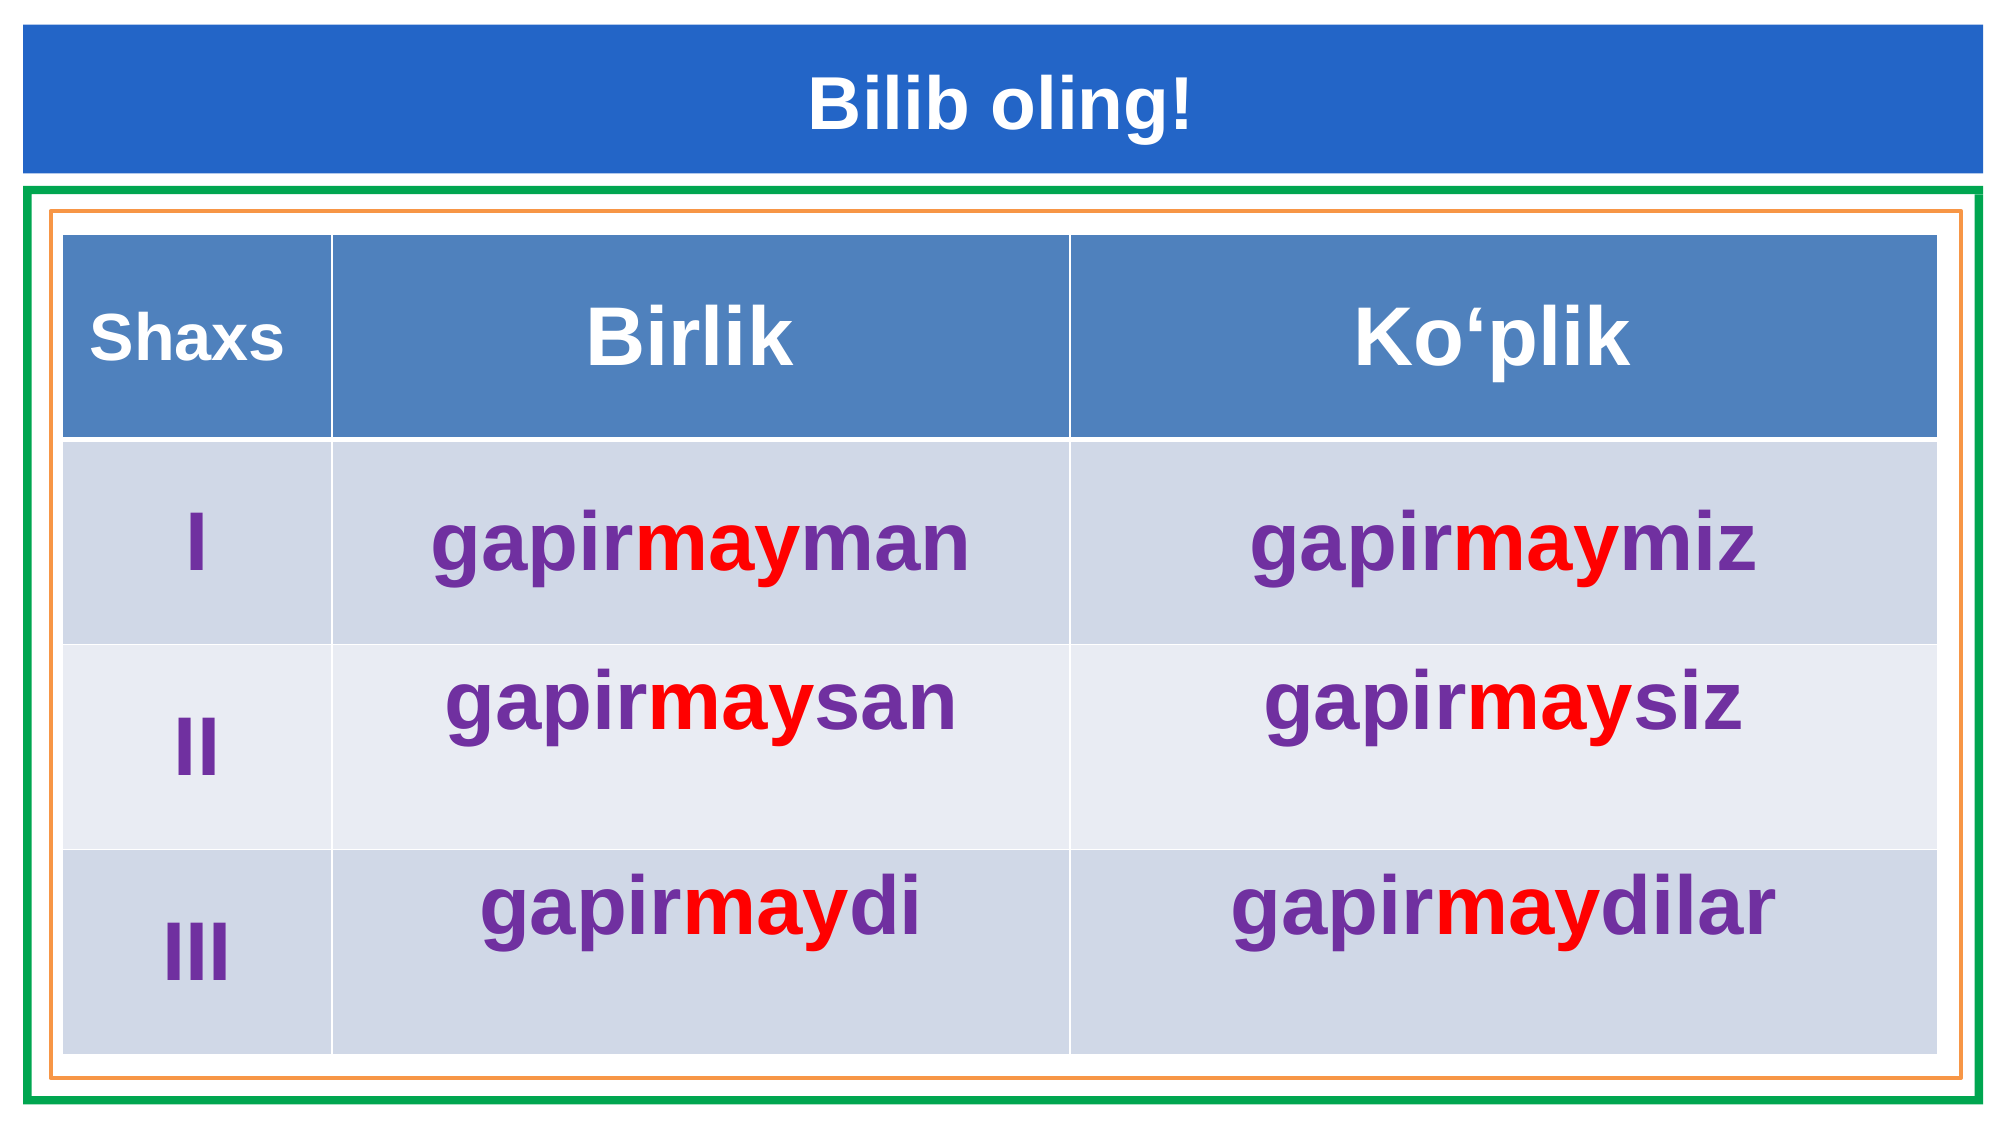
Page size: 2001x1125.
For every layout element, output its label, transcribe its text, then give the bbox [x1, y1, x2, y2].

table_cell gapirmaydi [333, 850, 1069, 1054]
table_cell gapirmaydilar [1071, 850, 1937, 1054]
table_cell III [63, 850, 331, 1054]
table_header Ko‘plik [1071, 235, 1937, 437]
table_cell I [63, 442, 331, 644]
table_header Shaxs [63, 235, 331, 437]
table_cell II [63, 645, 331, 849]
text_box [49, 209, 1963, 1080]
text_box Bilib oling! [125, 52, 1878, 163]
table_cell gapirmaymiz [1071, 442, 1937, 644]
table_cell gapirmaysiz [1071, 645, 1937, 849]
table_header Birlik [333, 235, 1069, 437]
table_cell gapirmaysan [333, 645, 1069, 849]
table_cell gapirmayman [333, 442, 1069, 644]
